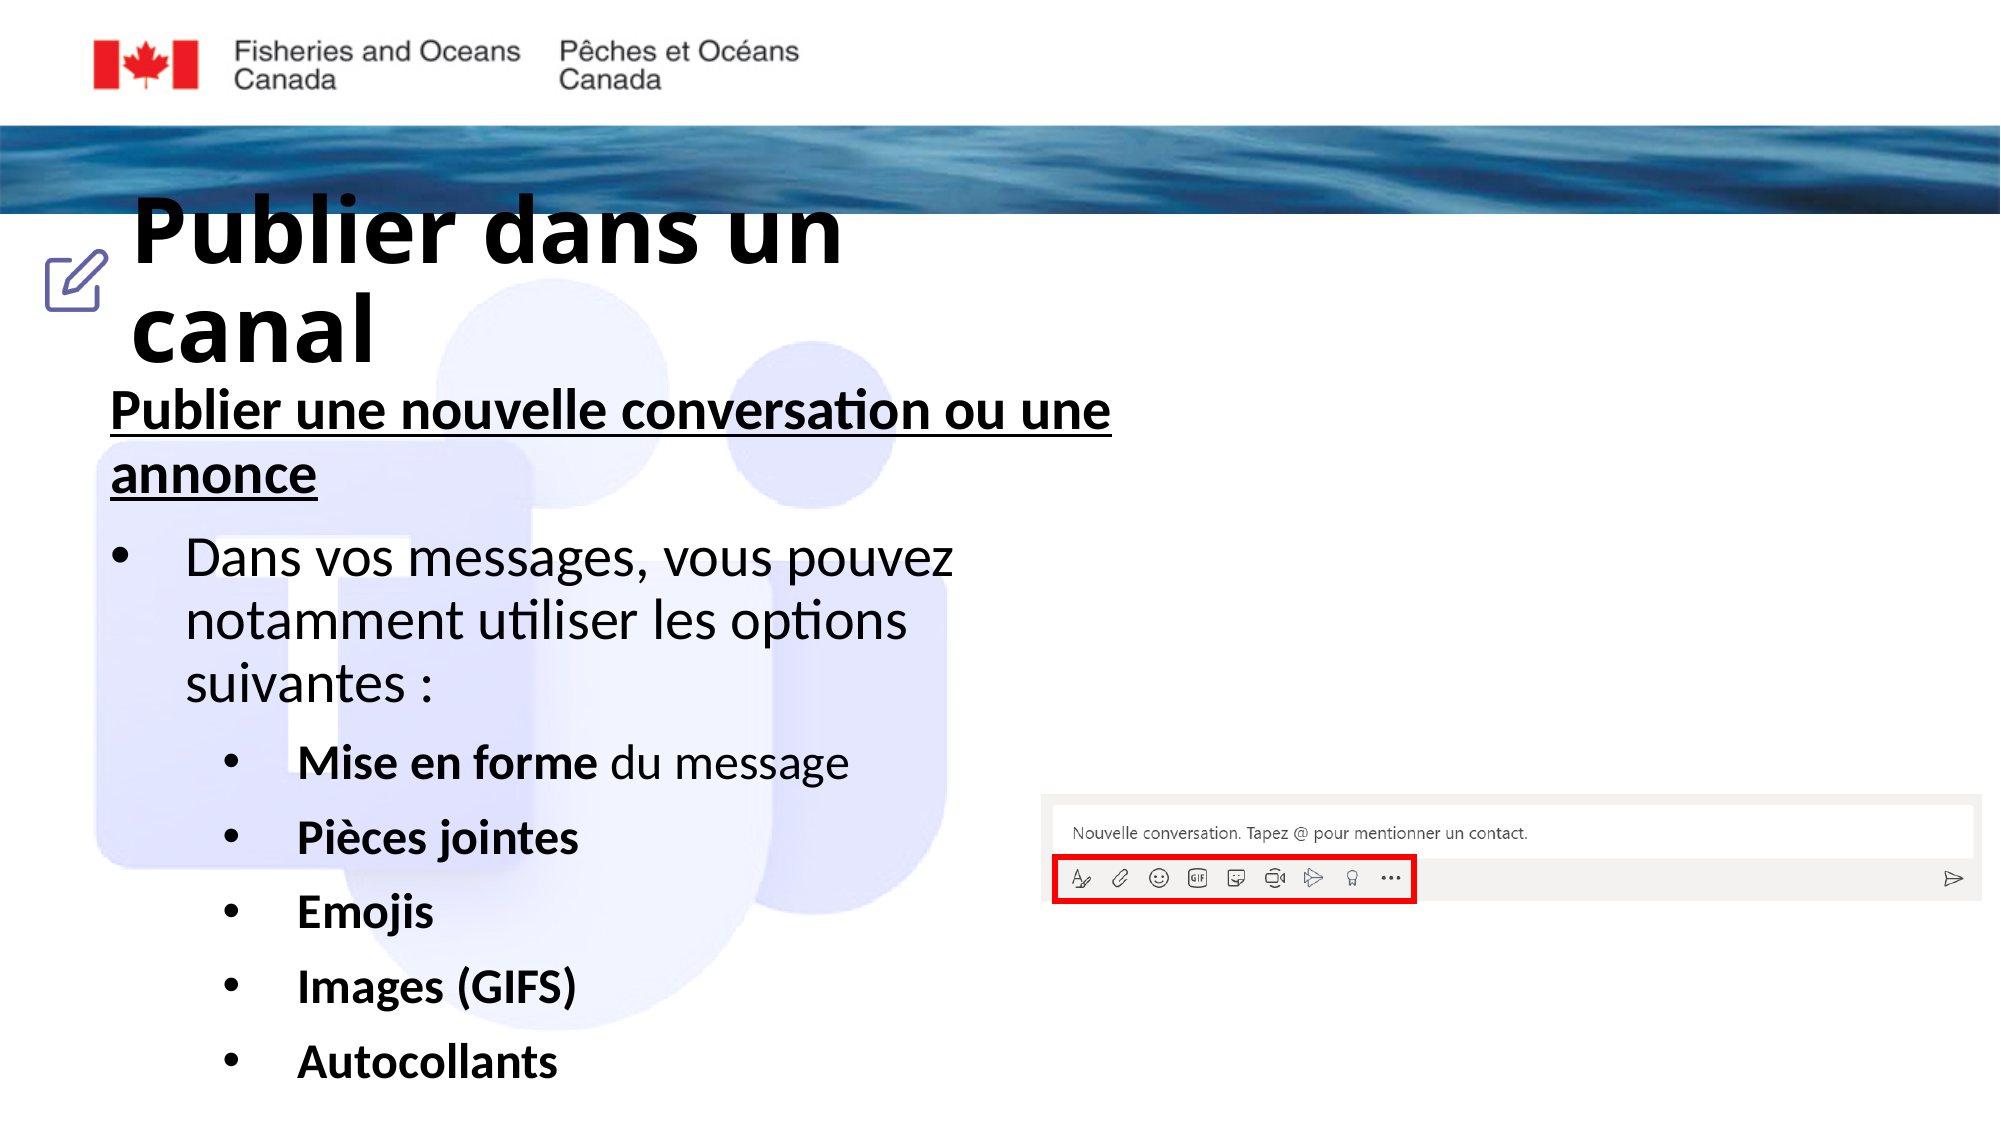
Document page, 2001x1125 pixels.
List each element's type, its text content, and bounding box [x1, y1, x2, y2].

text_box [1040, 794, 1982, 901]
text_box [36, 218, 1087, 348]
picture [0, 0, 2001, 1125]
text_box Publier une nouvelle conversation ou une annonce Dans vos messages, vous pouvez notamment utiliser les options suivantes : Mise en forme du message Pièces jointes Emojis Images (GIFS) Autocollants [95, 372, 1163, 1053]
